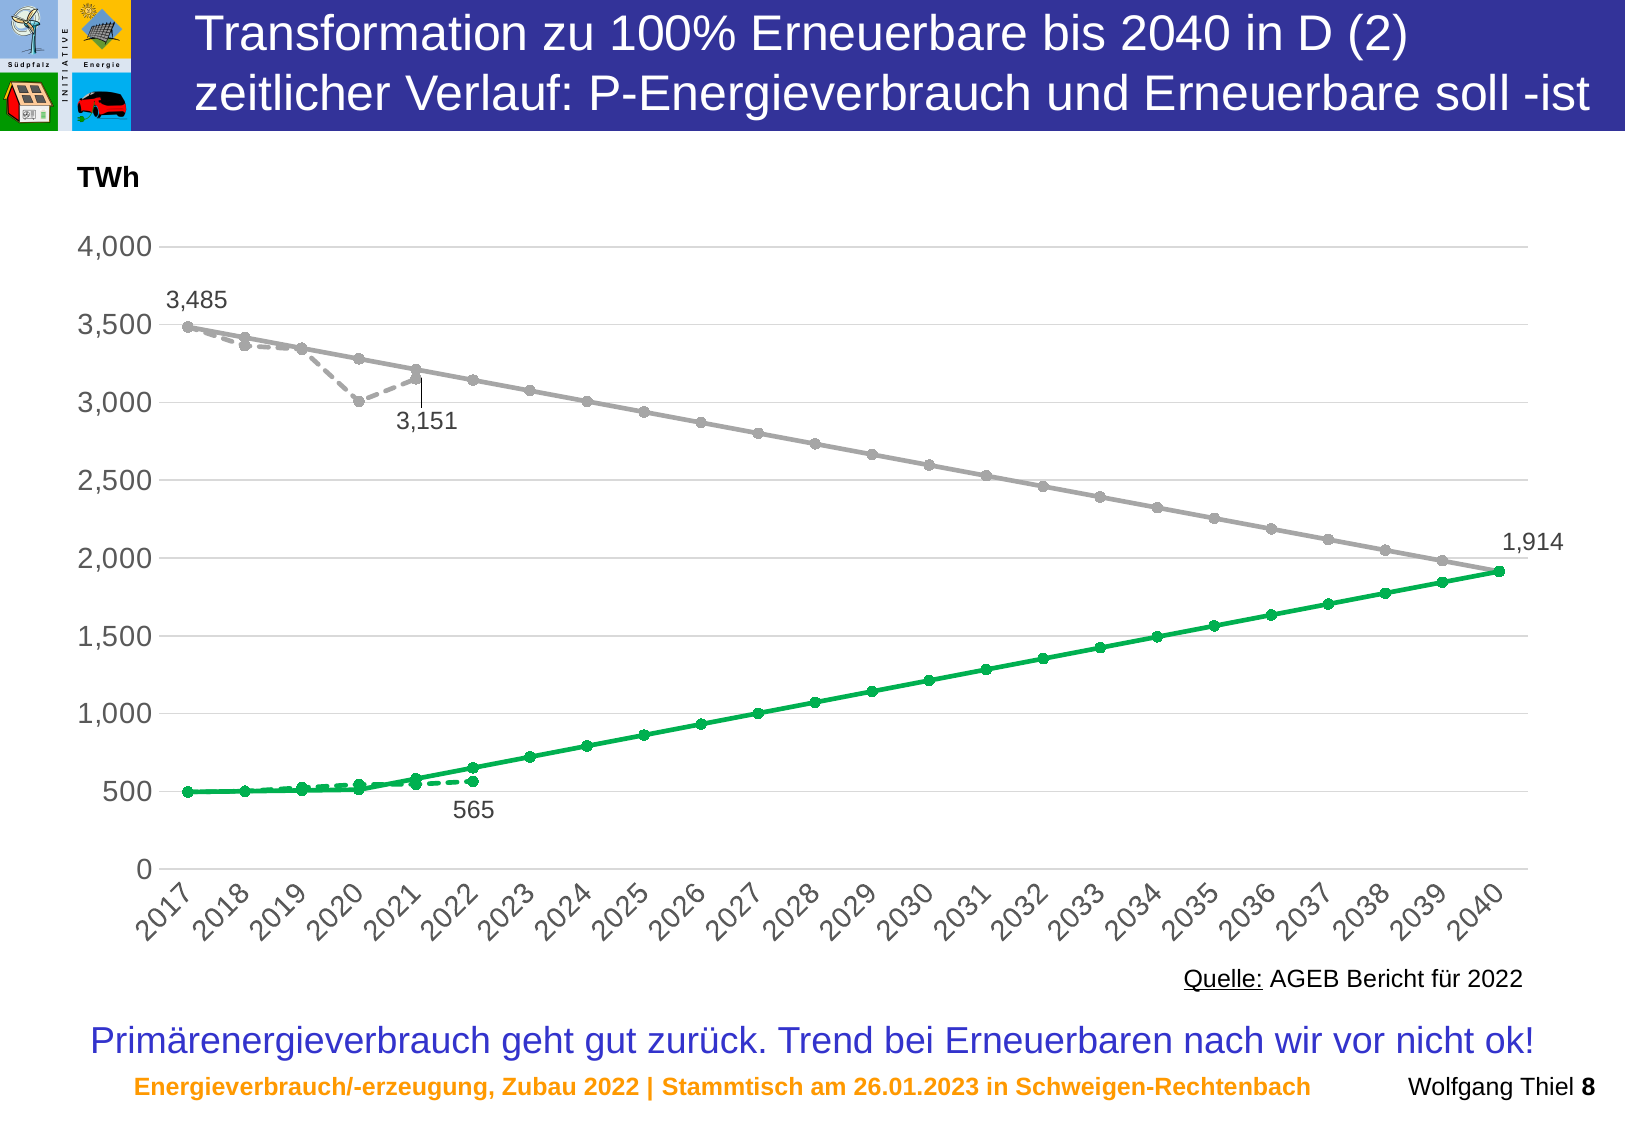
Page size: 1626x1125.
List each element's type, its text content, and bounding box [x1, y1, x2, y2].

text_box Transformation zu 100% Erneuerbare bis 2040 in D (2) zeitlicher Verlauf: P-Energieverbrauch und Erneuerbare soll -ist [194, 0, 1625, 121]
text_box TWh [62, 151, 155, 201]
picture [78, 93, 125, 115]
chart [46, 215, 1565, 963]
text_box Primärenergieverbrauch geht gut zurück. Trend bei Erneuerbaren nach wir vor nicht ok! [47, 1005, 1579, 1072]
text_box Quelle: AGEB Bericht für 2022 [1183, 971, 1525, 993]
picture [0, 0, 131, 131]
